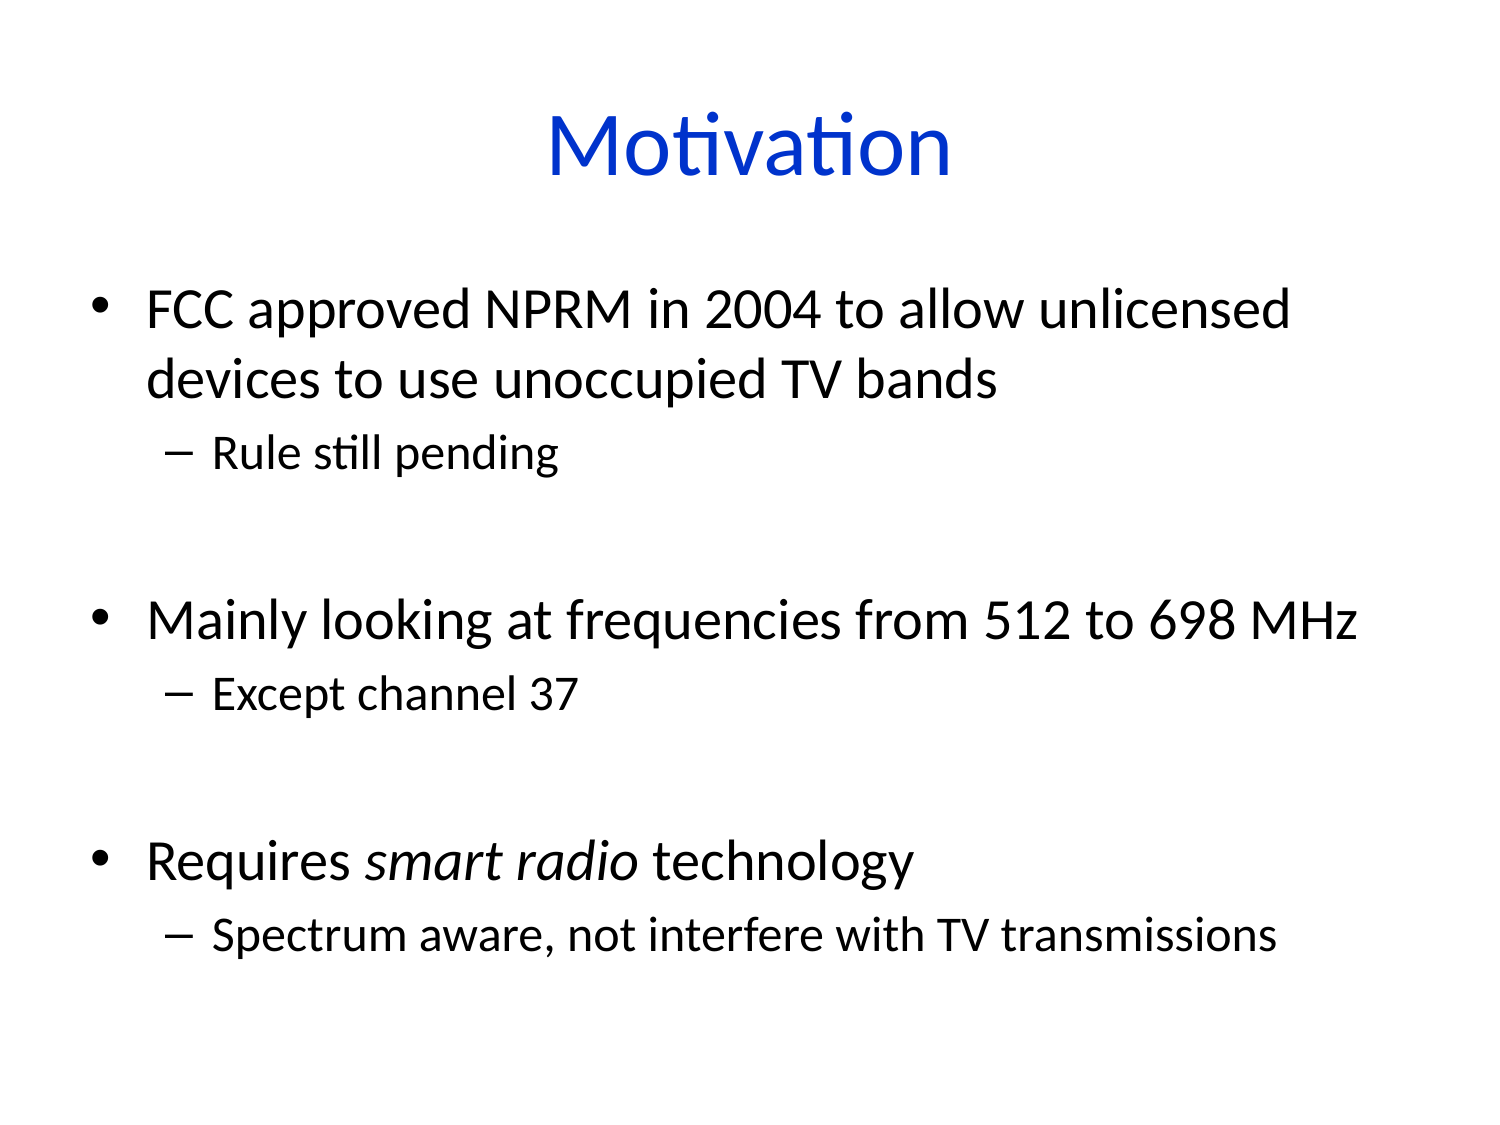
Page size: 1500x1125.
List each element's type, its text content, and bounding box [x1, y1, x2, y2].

list FCC approved NPRM in 2004 to allow unlicensed devices to use unoccupied TV bands Rule still pending Mainly looking at frequencies from 512 to 698 MHz Except channel 37 Requires smart radio technology Spectrum aware, not interfere with TV transmissions [75, 262, 1425, 1005]
title Motivation [75, 45, 1425, 233]
